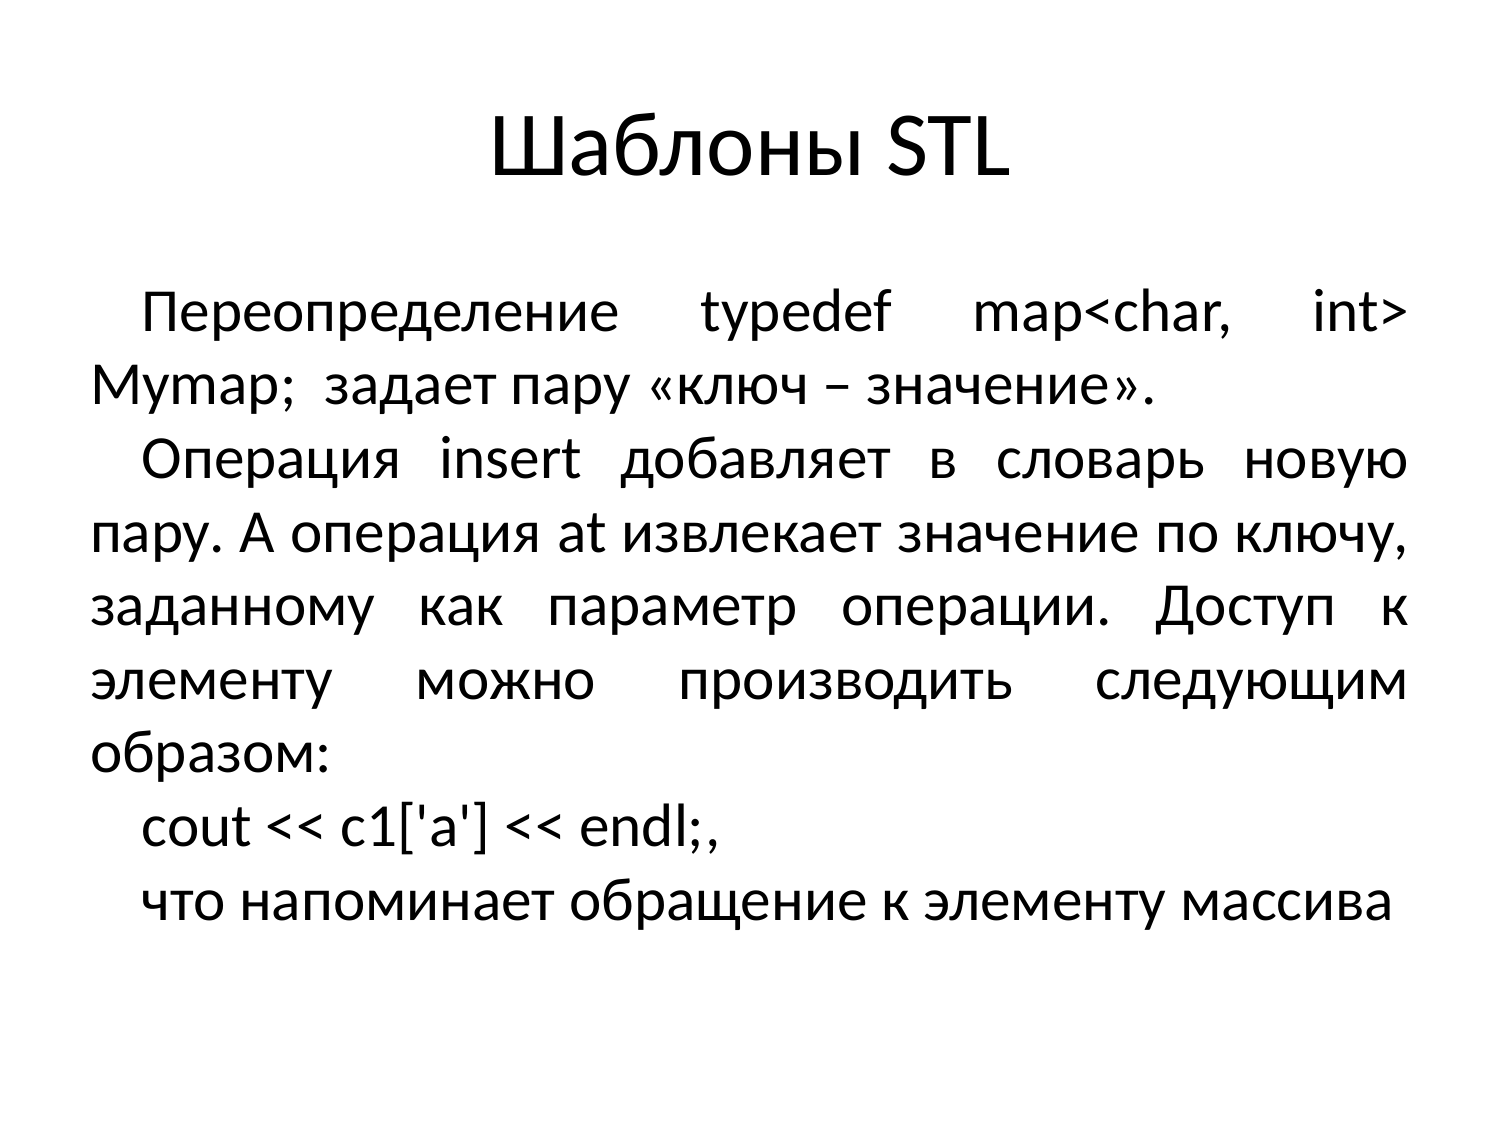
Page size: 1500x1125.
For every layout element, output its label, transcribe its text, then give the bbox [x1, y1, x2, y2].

title Шаблоны STL [75, 45, 1425, 233]
list Переопределение typedef map<char, int> Mymap; задает пару «ключ – значение». Операция insert добавляет в словарь новую пару. А операция at извлекает значение по ключу, заданному как параметр операции. Доступ к элементу можно производить следующим образом: cout << c1['a'] << endl;, что напоминает обращение к элементу массива [75, 262, 1425, 1005]
